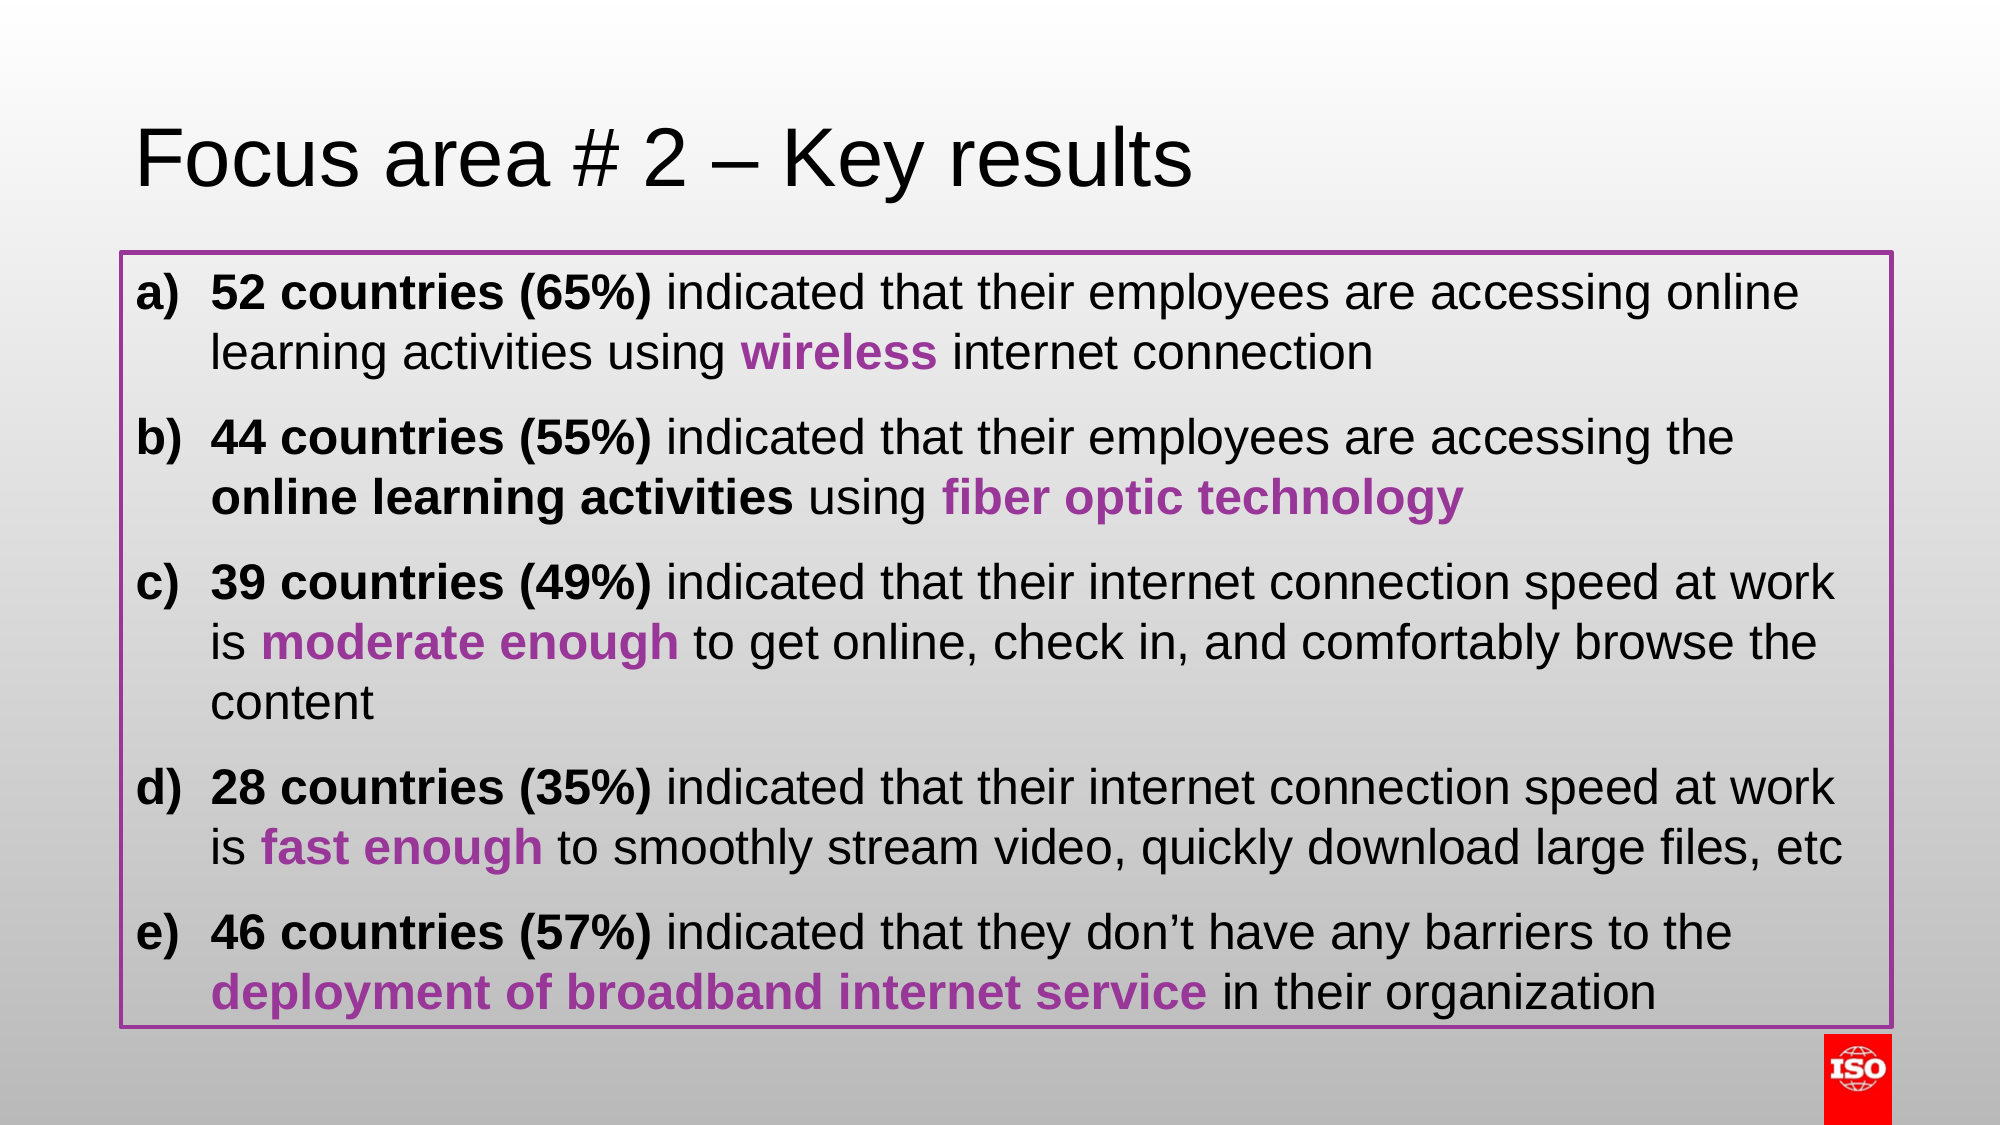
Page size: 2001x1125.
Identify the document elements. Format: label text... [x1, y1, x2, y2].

title Focus area # 2 – Key results [119, 132, 1891, 212]
text_box 52 countries (65%) indicated that their employees are accessing online learning activities using wireless internet connection 44 countries (55%) indicated that their employees are accessing the online learning activities using fiber optic technology 39 countries (49%) indicated that their internet connection speed at work is moderate enough to get online, check in, and comfortably browse the content 28 countries (35%) indicated that their internet connection speed at work is fast enough to smoothly stream video, quickly download large files, etc 46 countries (57%) indicated that they don’t have any barriers to the deployment of broadband internet service in their organization [120, 252, 1892, 1027]
picture [1824, 1034, 1892, 1125]
